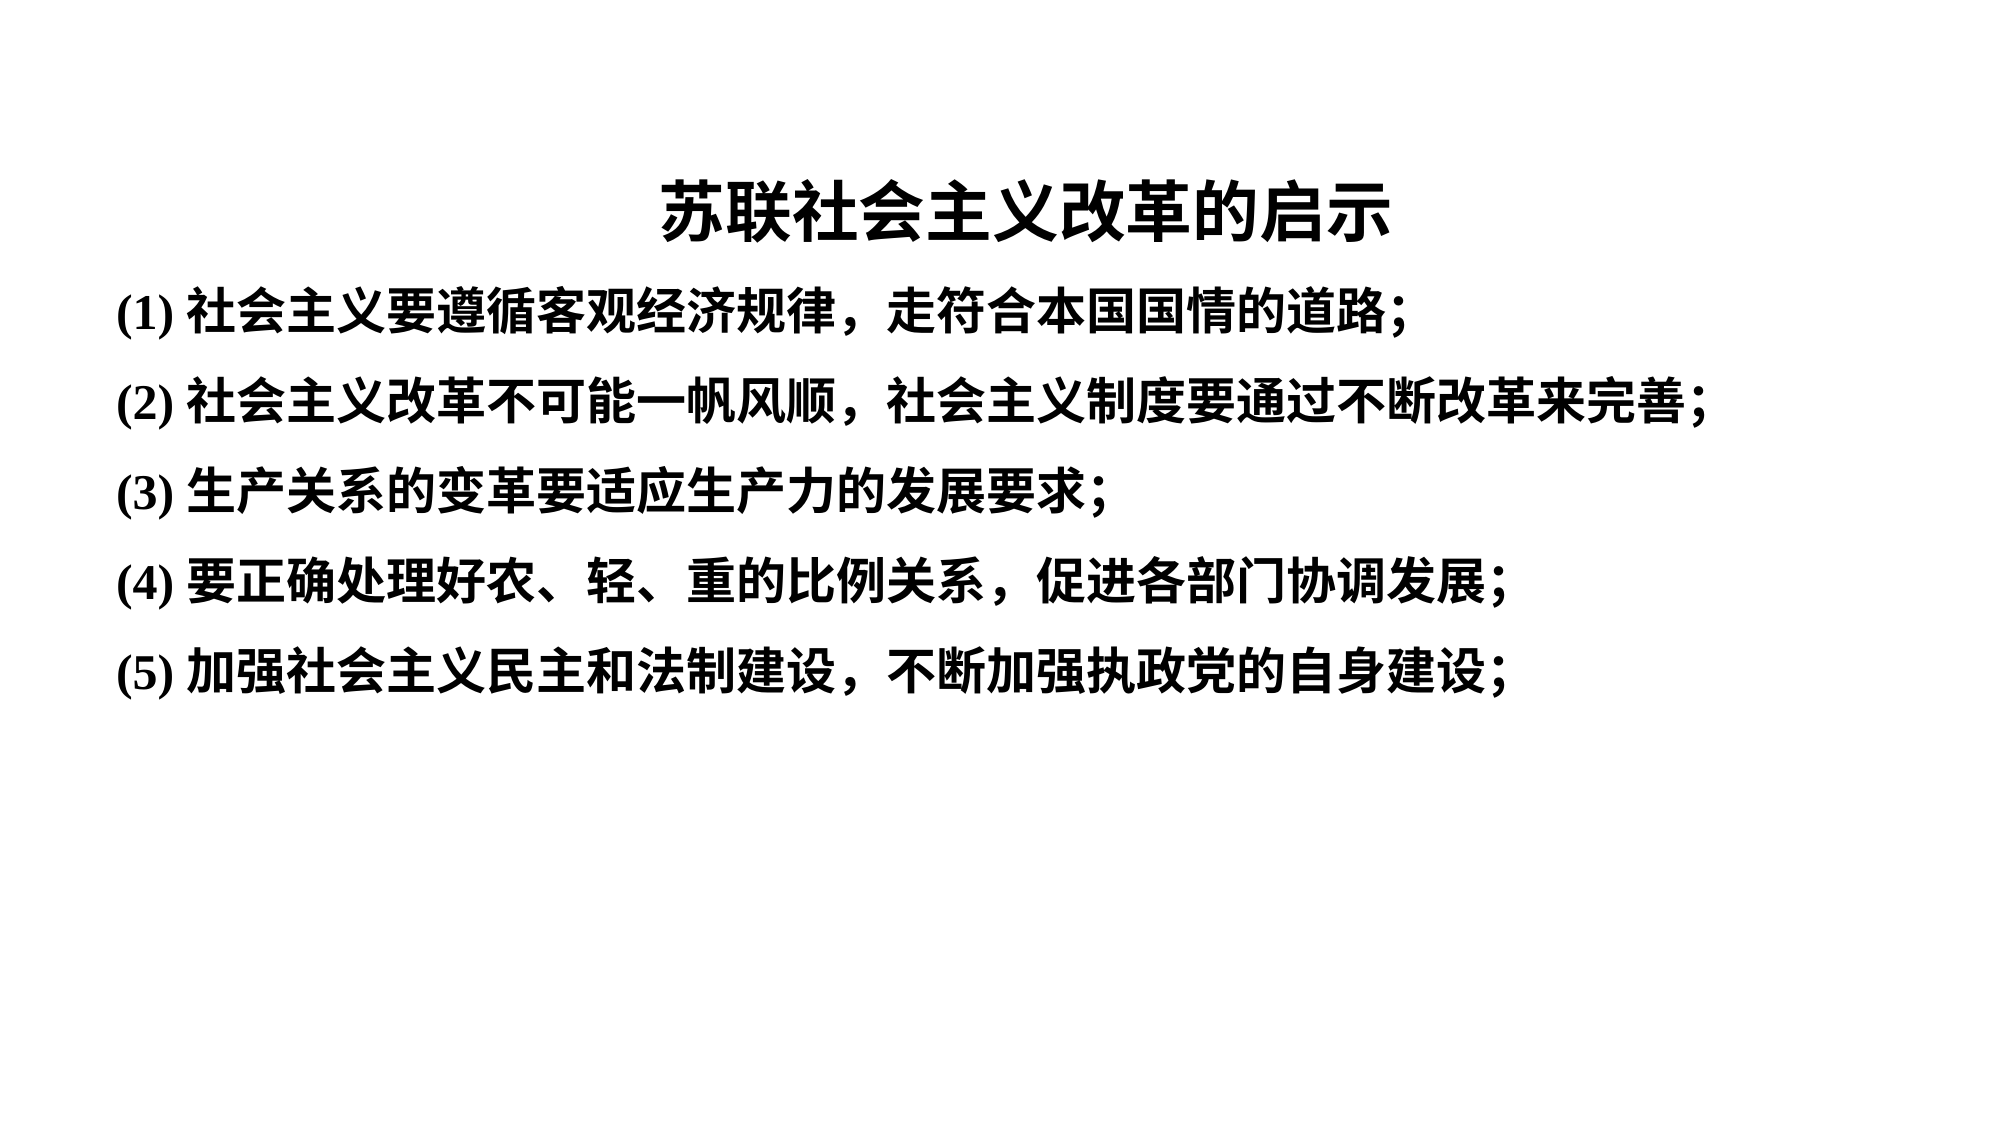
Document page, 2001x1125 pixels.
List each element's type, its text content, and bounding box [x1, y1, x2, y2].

text_box 苏联社会主义改革的启示 (1)社会主义要遵循客观经济规律，走符合本国国情的道路； (2)社会主义改革不可能一帆风顺，社会主义制度要通过不断改革来完善； (3)生产关系的变革要适应生产力的发展要求； (4)要正确处理好农、轻、重的比例关系，促进各部门协调发展； (5)加强社会主义民主和法制建设，不断加强执政党的自身建设； [101, 122, 1951, 707]
